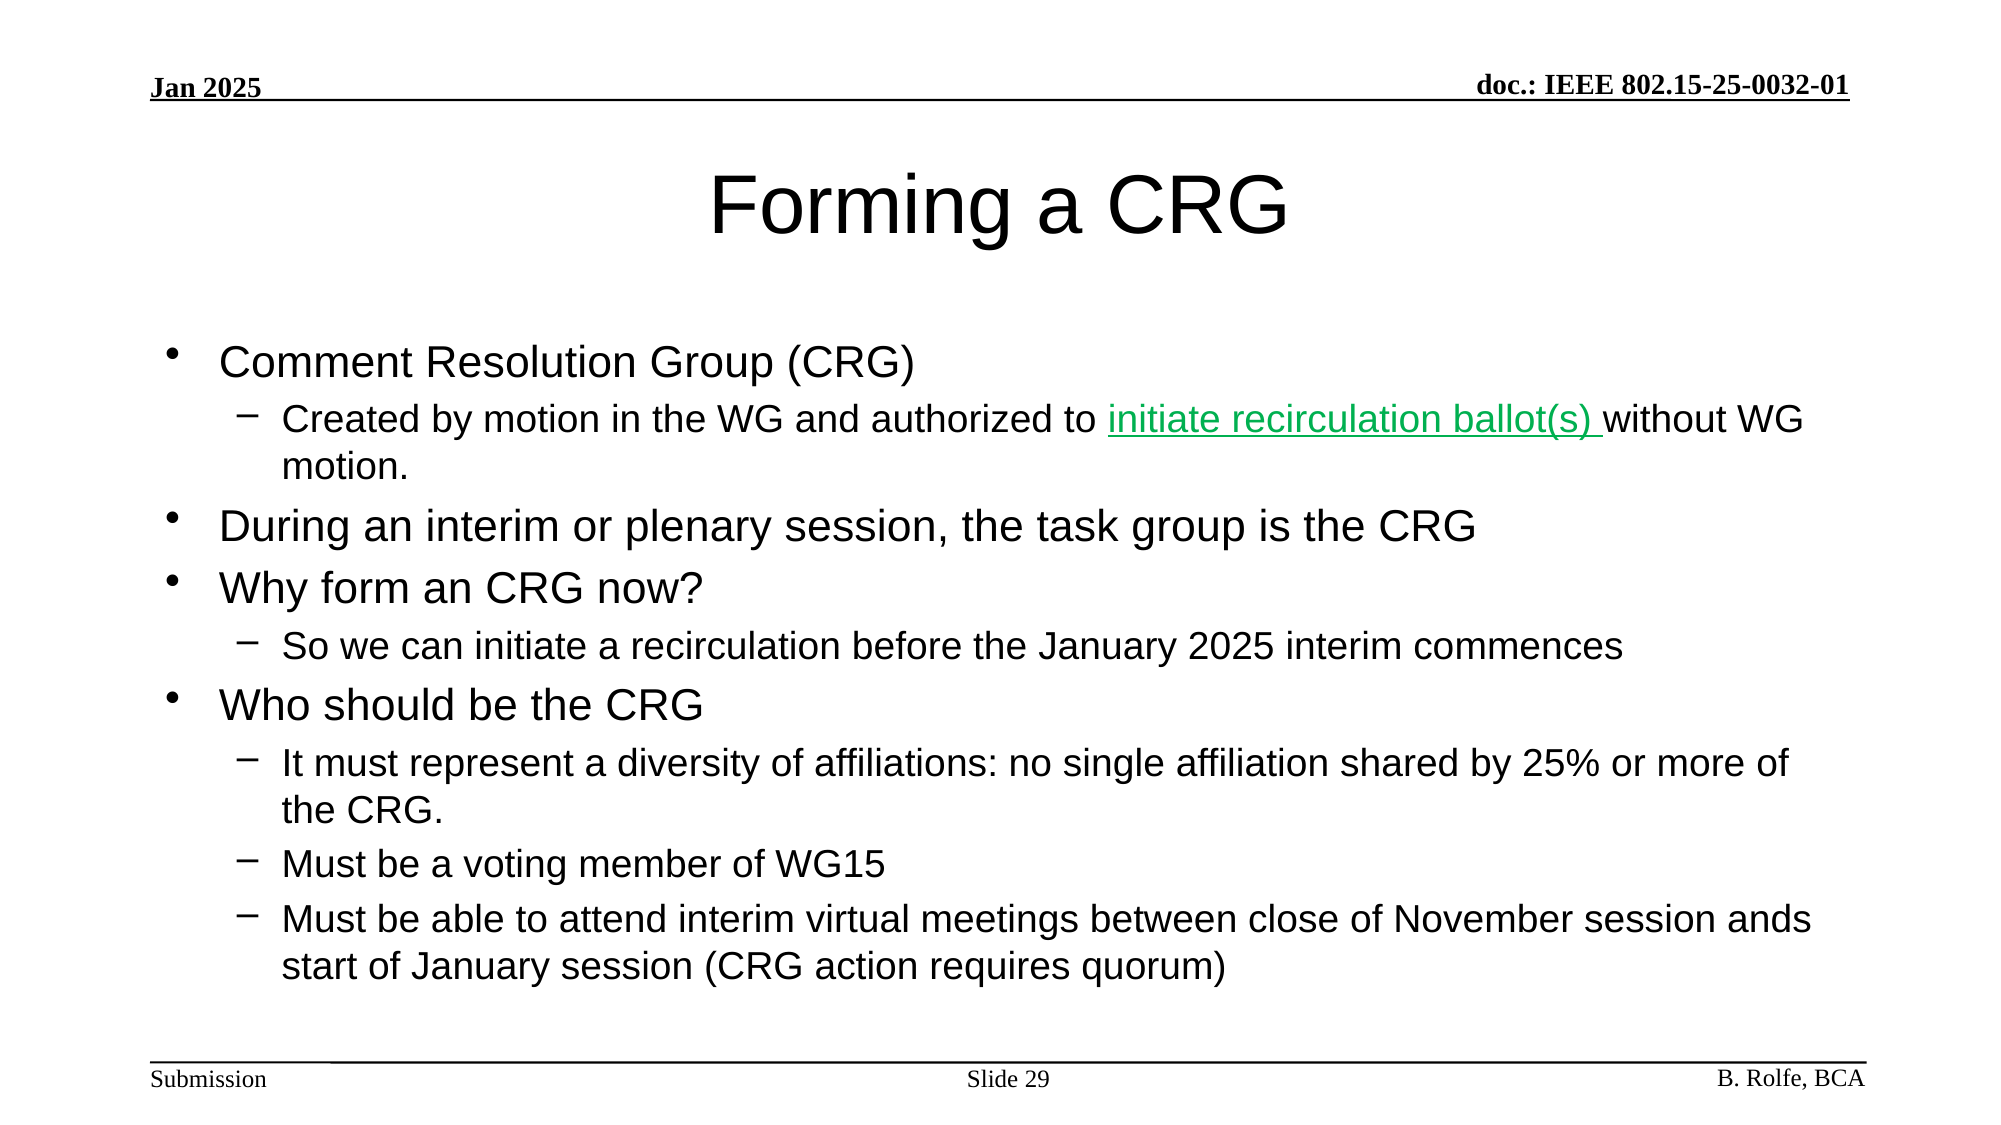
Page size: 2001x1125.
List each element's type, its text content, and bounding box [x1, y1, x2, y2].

list Comment Resolution Group (CRG) Created by motion in the WG and authorized to initiate recirculation ballot(s) without WG motion. During an interim or plenary session, the task group is the CRG Why form an CRG now? So we can initiate a recirculation before the January 2025 interim commences Who should be the CRG It must represent a diversity of affiliations: no single affiliation shared by 25% or more of the CRG. Must be a voting member of WG15 Must be able to attend interim virtual meetings between close of November session ands start of January session (CRG action requires quorum) [150, 324, 1850, 1000]
slide_number Slide 29 [964, 1062, 1053, 1093]
title Forming a CRG [150, 112, 1850, 288]
